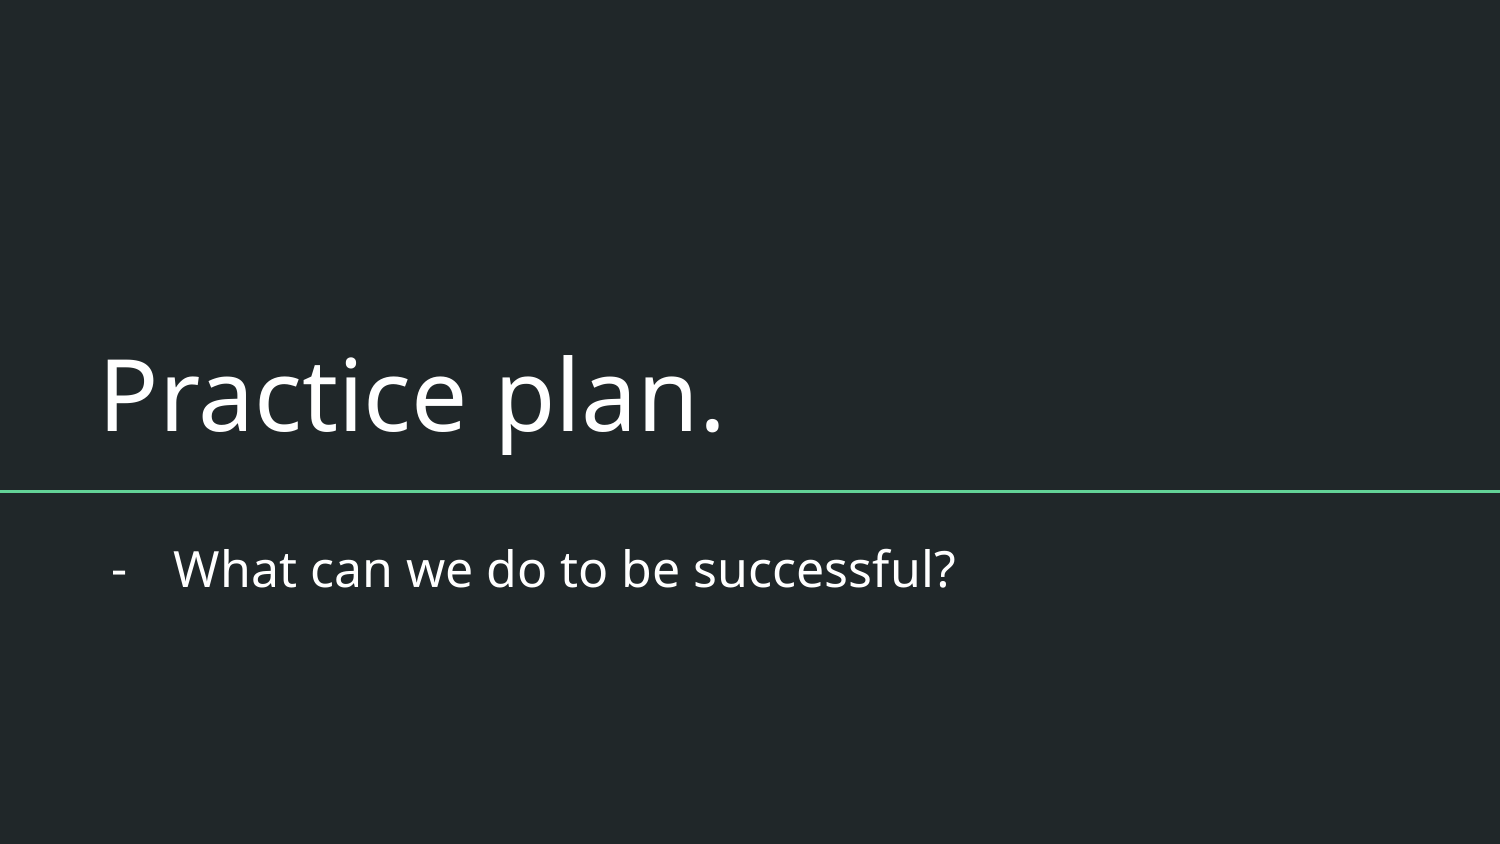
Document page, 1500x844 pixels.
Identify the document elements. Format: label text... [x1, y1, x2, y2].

title Practice plan. [83, 206, 1417, 467]
subtitle What can we do to be successful? [83, 522, 1417, 626]
